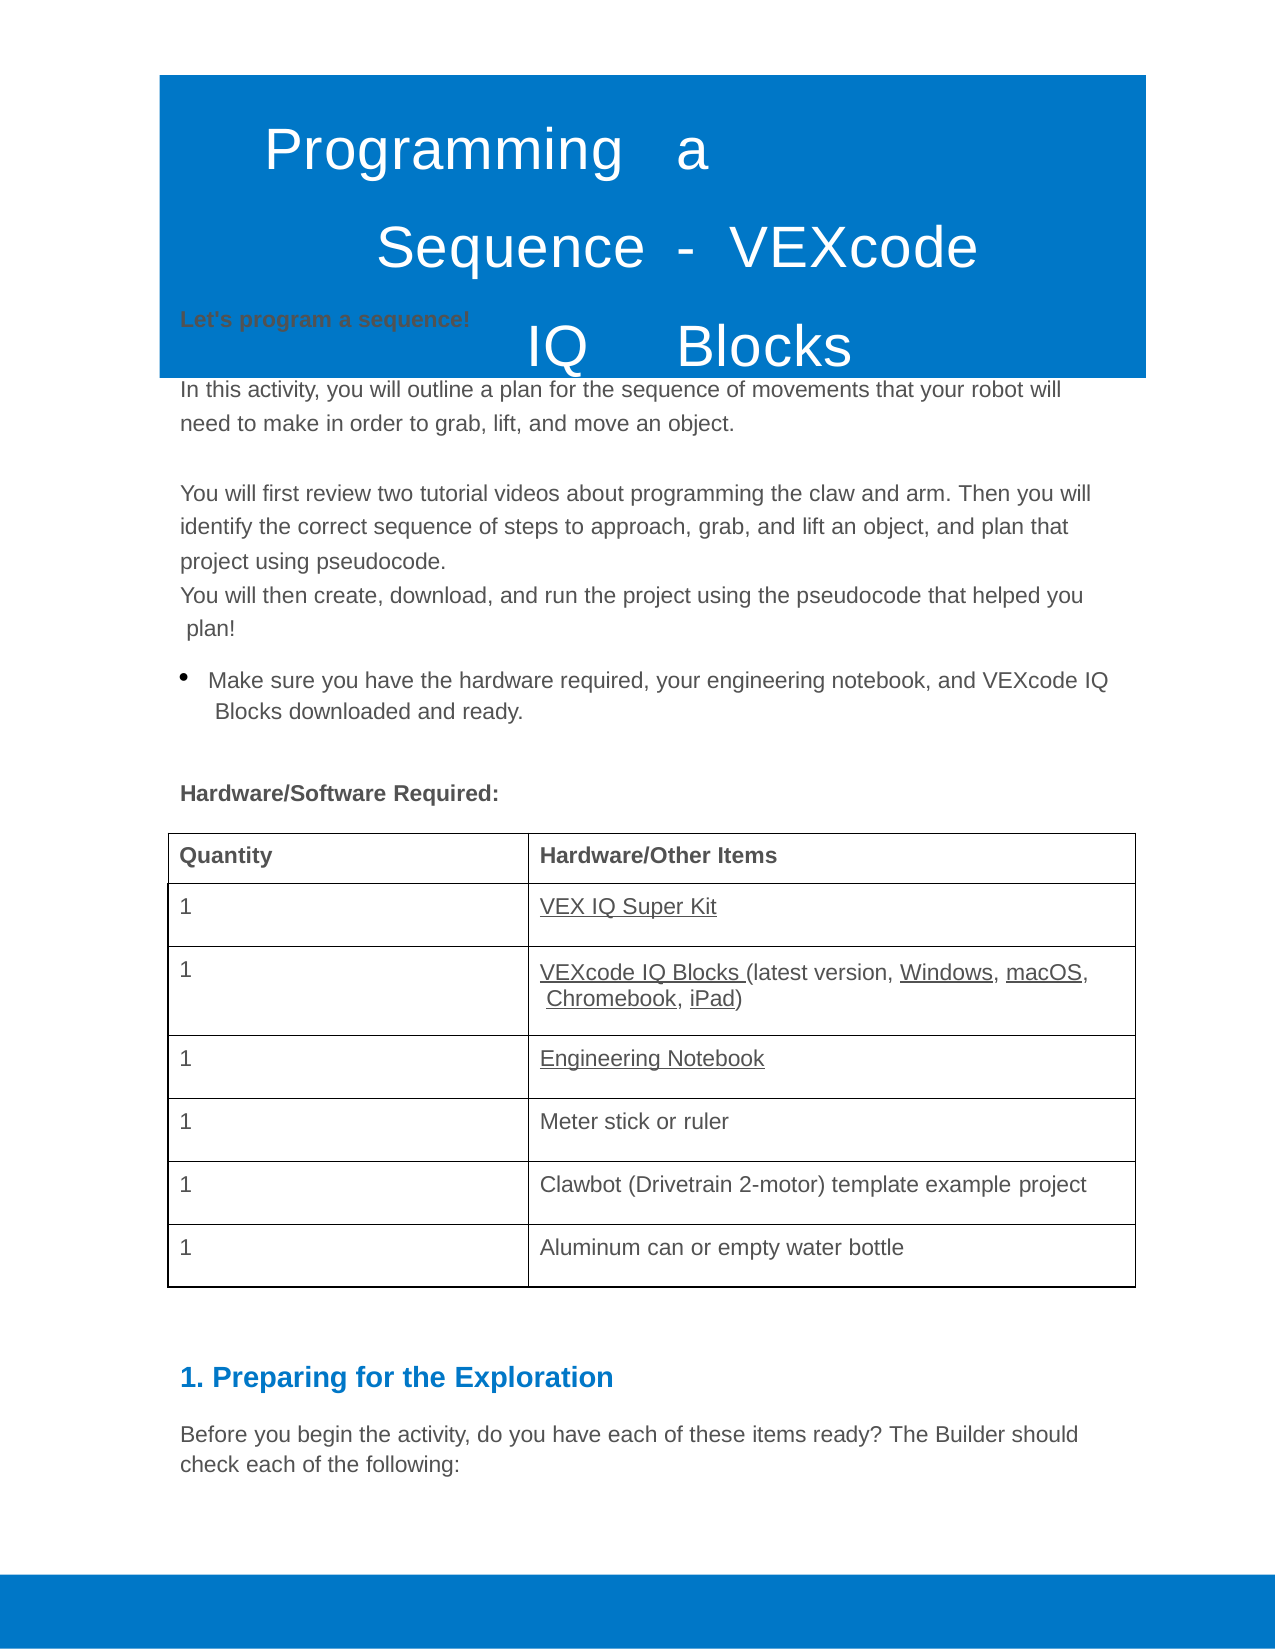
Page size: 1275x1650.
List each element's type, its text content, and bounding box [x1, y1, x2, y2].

table_cell Aluminum can or empty water bottle [529, 1225, 1135, 1286]
table_cell Engineering Notebook [529, 1036, 1135, 1098]
table_cell VEXcode IQ Blocks (latest version, Windows, macOS, Chromebook, iPad) [529, 947, 1135, 1035]
table_cell 1 [169, 1225, 528, 1286]
text_box 1. Preparing for the Exploration Before you begin the activity, do you have each of these items ready? The Builder should check each of the following: [177, 1356, 1087, 1478]
table_cell 1 [169, 1036, 528, 1098]
table_cell VEX IQ Super Kit [529, 884, 1135, 946]
table_header Quantity [169, 834, 528, 883]
table_cell 1 [169, 884, 528, 946]
table_header Hardware/Other Items [529, 834, 1135, 883]
table_cell 1 [169, 947, 528, 1035]
title Programming a Sequence - VEXcode IQ Blocks [159, 75, 1146, 378]
table_cell 1 [169, 1099, 528, 1161]
table_cell Meter stick or ruler [529, 1099, 1135, 1161]
table_cell Clawbot (Drivetrain 2-motor) template example project [529, 1162, 1135, 1224]
text_box Let's program a sequence! In this activity, you will outline a plan for the sequence of movements that your robot will need to make in order to grab, lift, and move an object. You will first review two tutorial videos about programming the claw and arm. Then you will identify the correct sequence of steps to approach, grab, and lift an object, and plan that project using pseudocode. You will then create, download, and run the project using the pseudocode that helped you plan! Make sure you have the hardware required, your engineering notebook, and VEXcode IQ Blocks downloaded and ready. Hardware/Software Required: [177, 302, 1115, 806]
table_cell 1 [169, 1162, 528, 1224]
